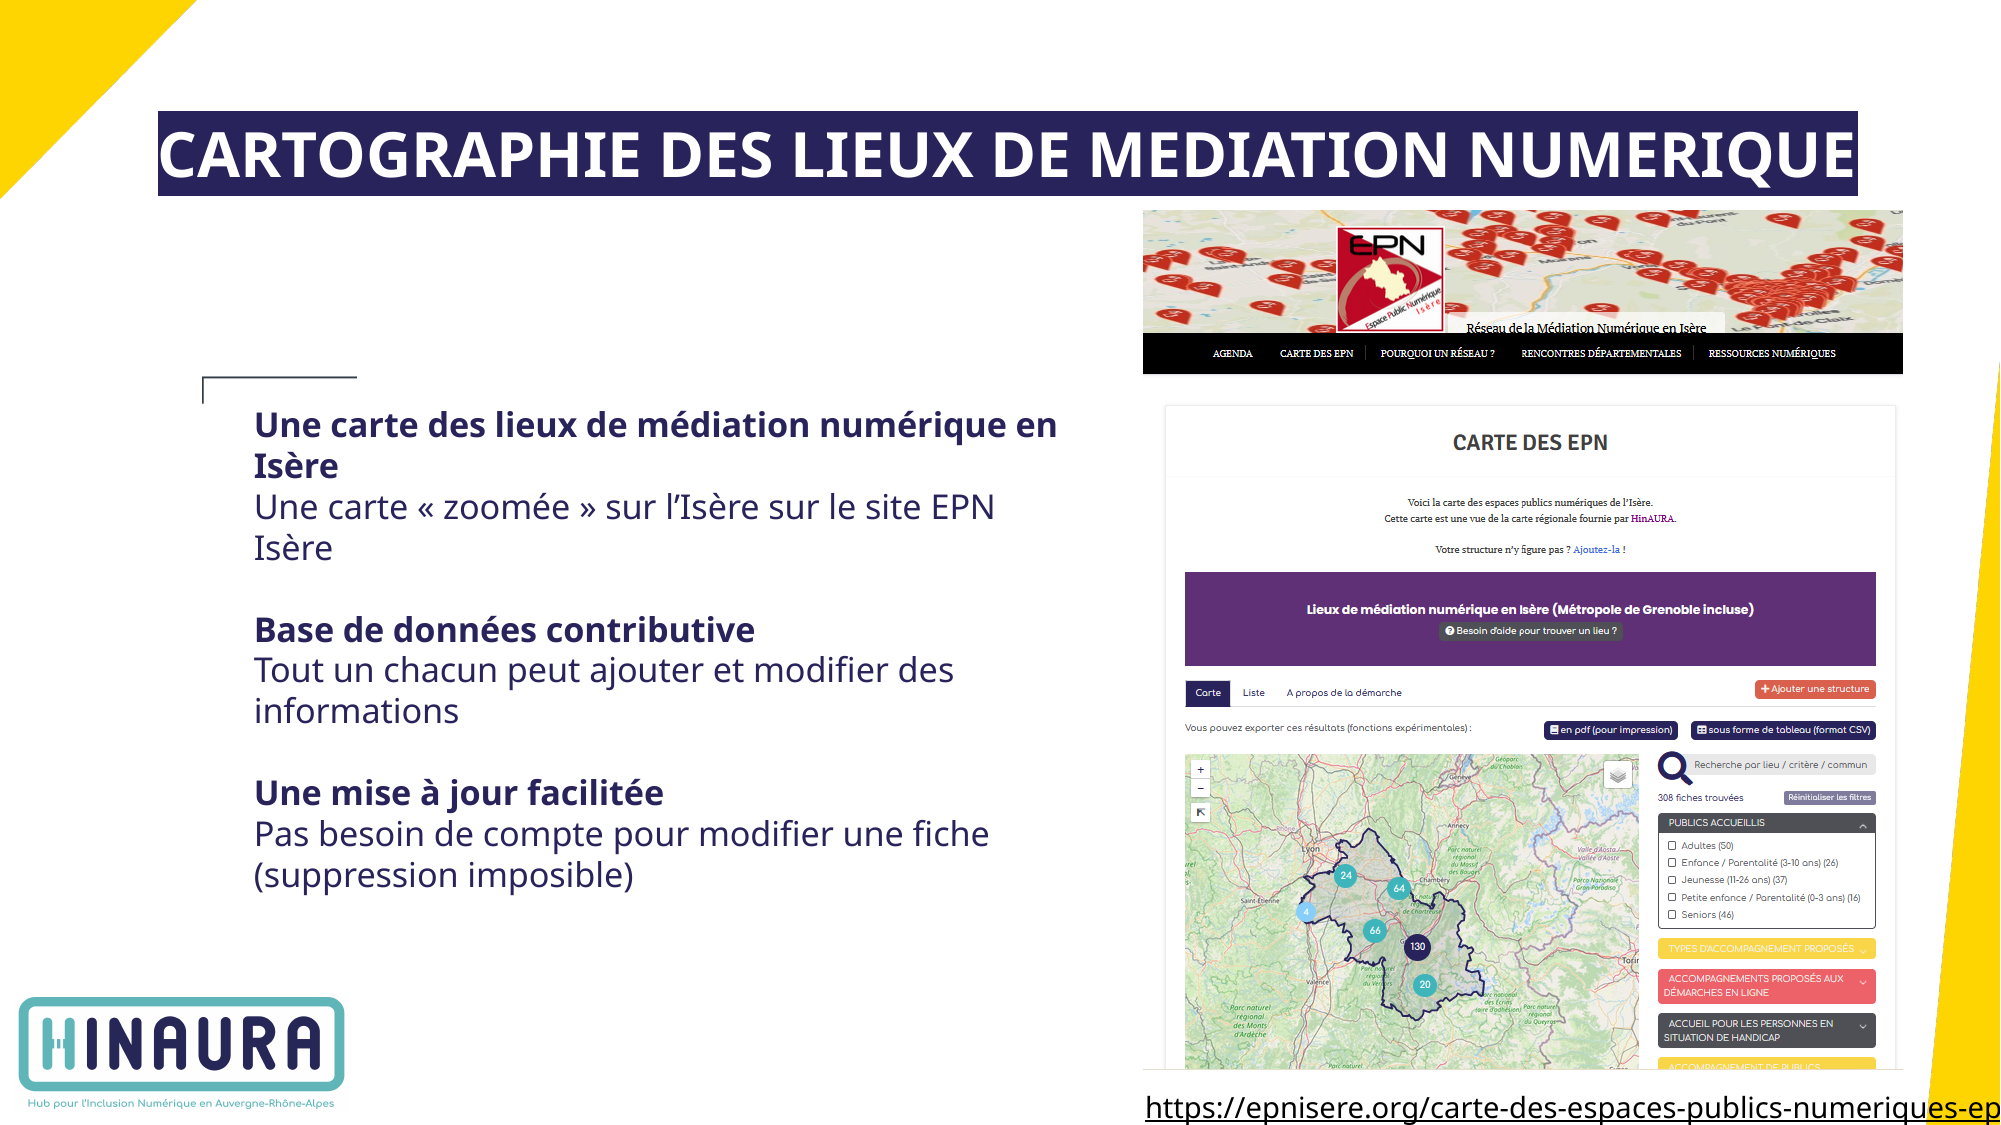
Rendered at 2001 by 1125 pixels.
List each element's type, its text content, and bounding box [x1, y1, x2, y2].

picture [1926, 329, 2000, 1125]
text_box CARTOGRAPHIE DES LIEUX DE MEDIATION NUMERIQUE [197, 107, 1971, 198]
picture [0, 0, 197, 199]
picture [1143, 210, 1903, 1070]
text_box https://epnisere.org/carte-des-espaces-publics-numeriques-epn/ [1130, 1081, 1926, 1125]
text_box Une carte des lieux de médiation numérique en Isère Une carte « zoomée » sur l’Isère sur le site EPN Isère Base de données contributive Tout un chacun peut ajouter et modifier des informations Une mise à jour facilitée Pas besoin de compte pour modifier une fiche (suppression imposible) [240, 389, 1073, 909]
picture [202, 376, 357, 404]
picture [15, 993, 348, 1113]
